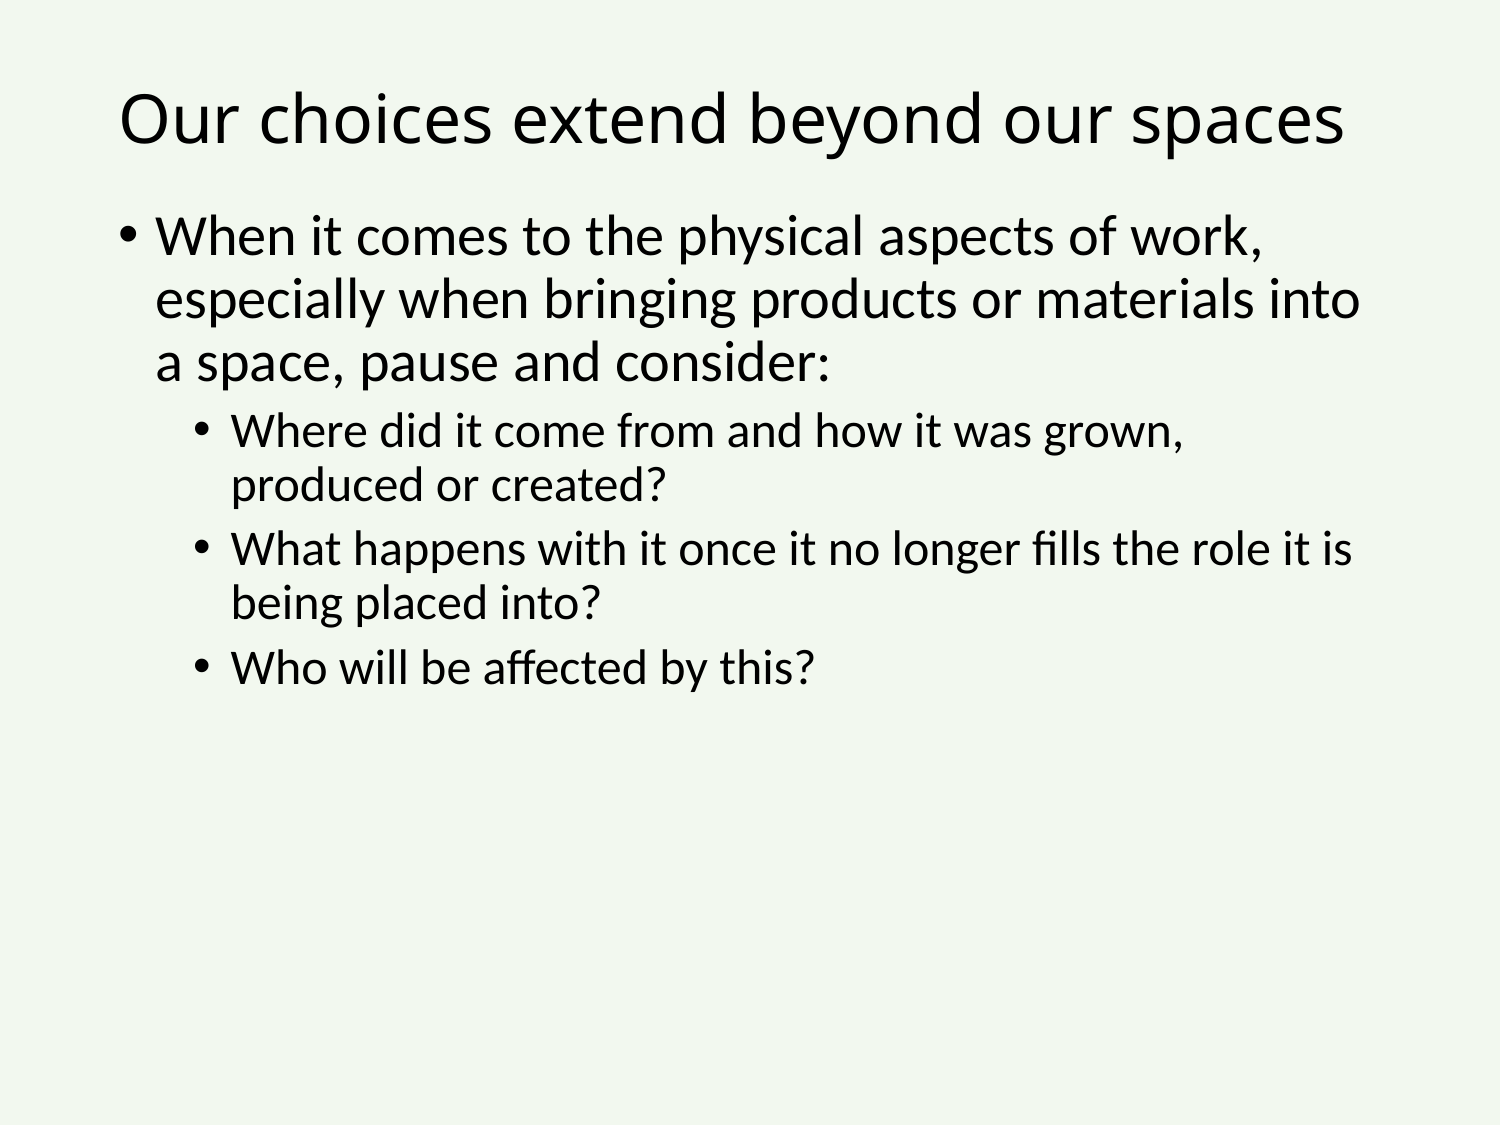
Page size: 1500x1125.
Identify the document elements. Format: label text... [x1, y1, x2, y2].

title Our choices extend beyond our spaces [103, 59, 1436, 185]
list When it comes to the physical aspects of work, especially when bringing products or materials into a space, pause and consider: Where did it come from and how it was grown, produced or created? What happens with it once it no longer fills the role it is being placed into? Who will be affected by this? [103, 197, 1397, 1030]
